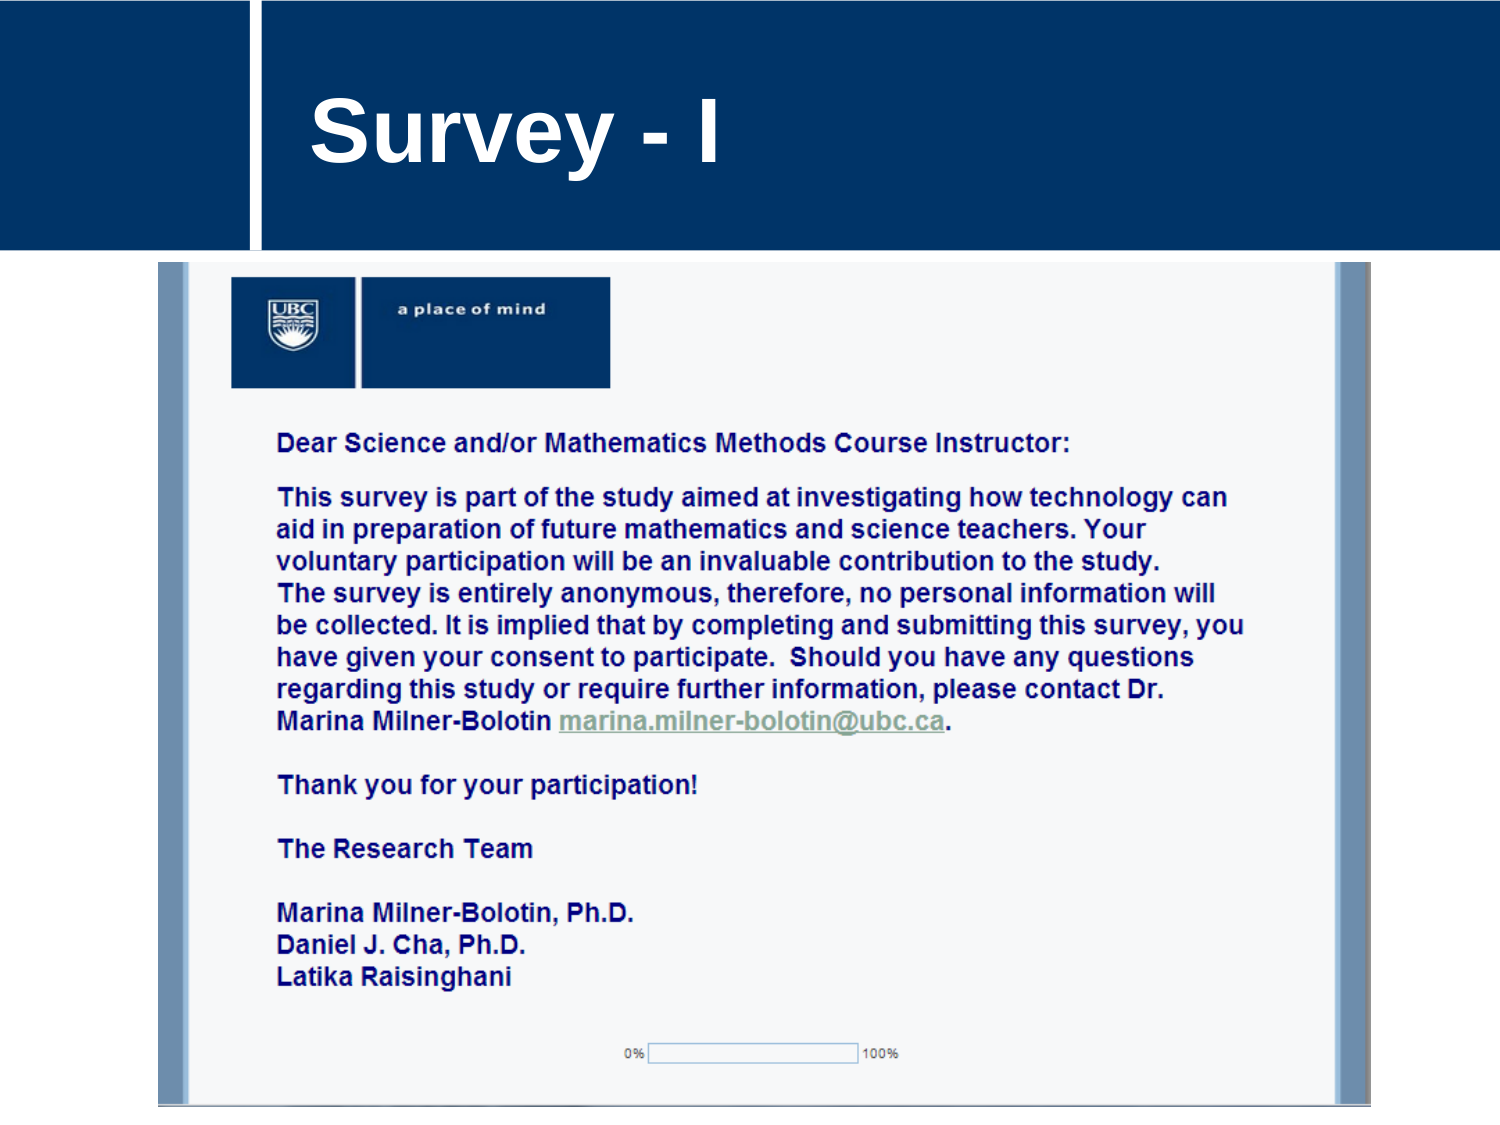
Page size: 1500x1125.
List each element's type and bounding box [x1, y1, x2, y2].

picture [157, 262, 1371, 1107]
text_box [0, 0, 1500, 251]
